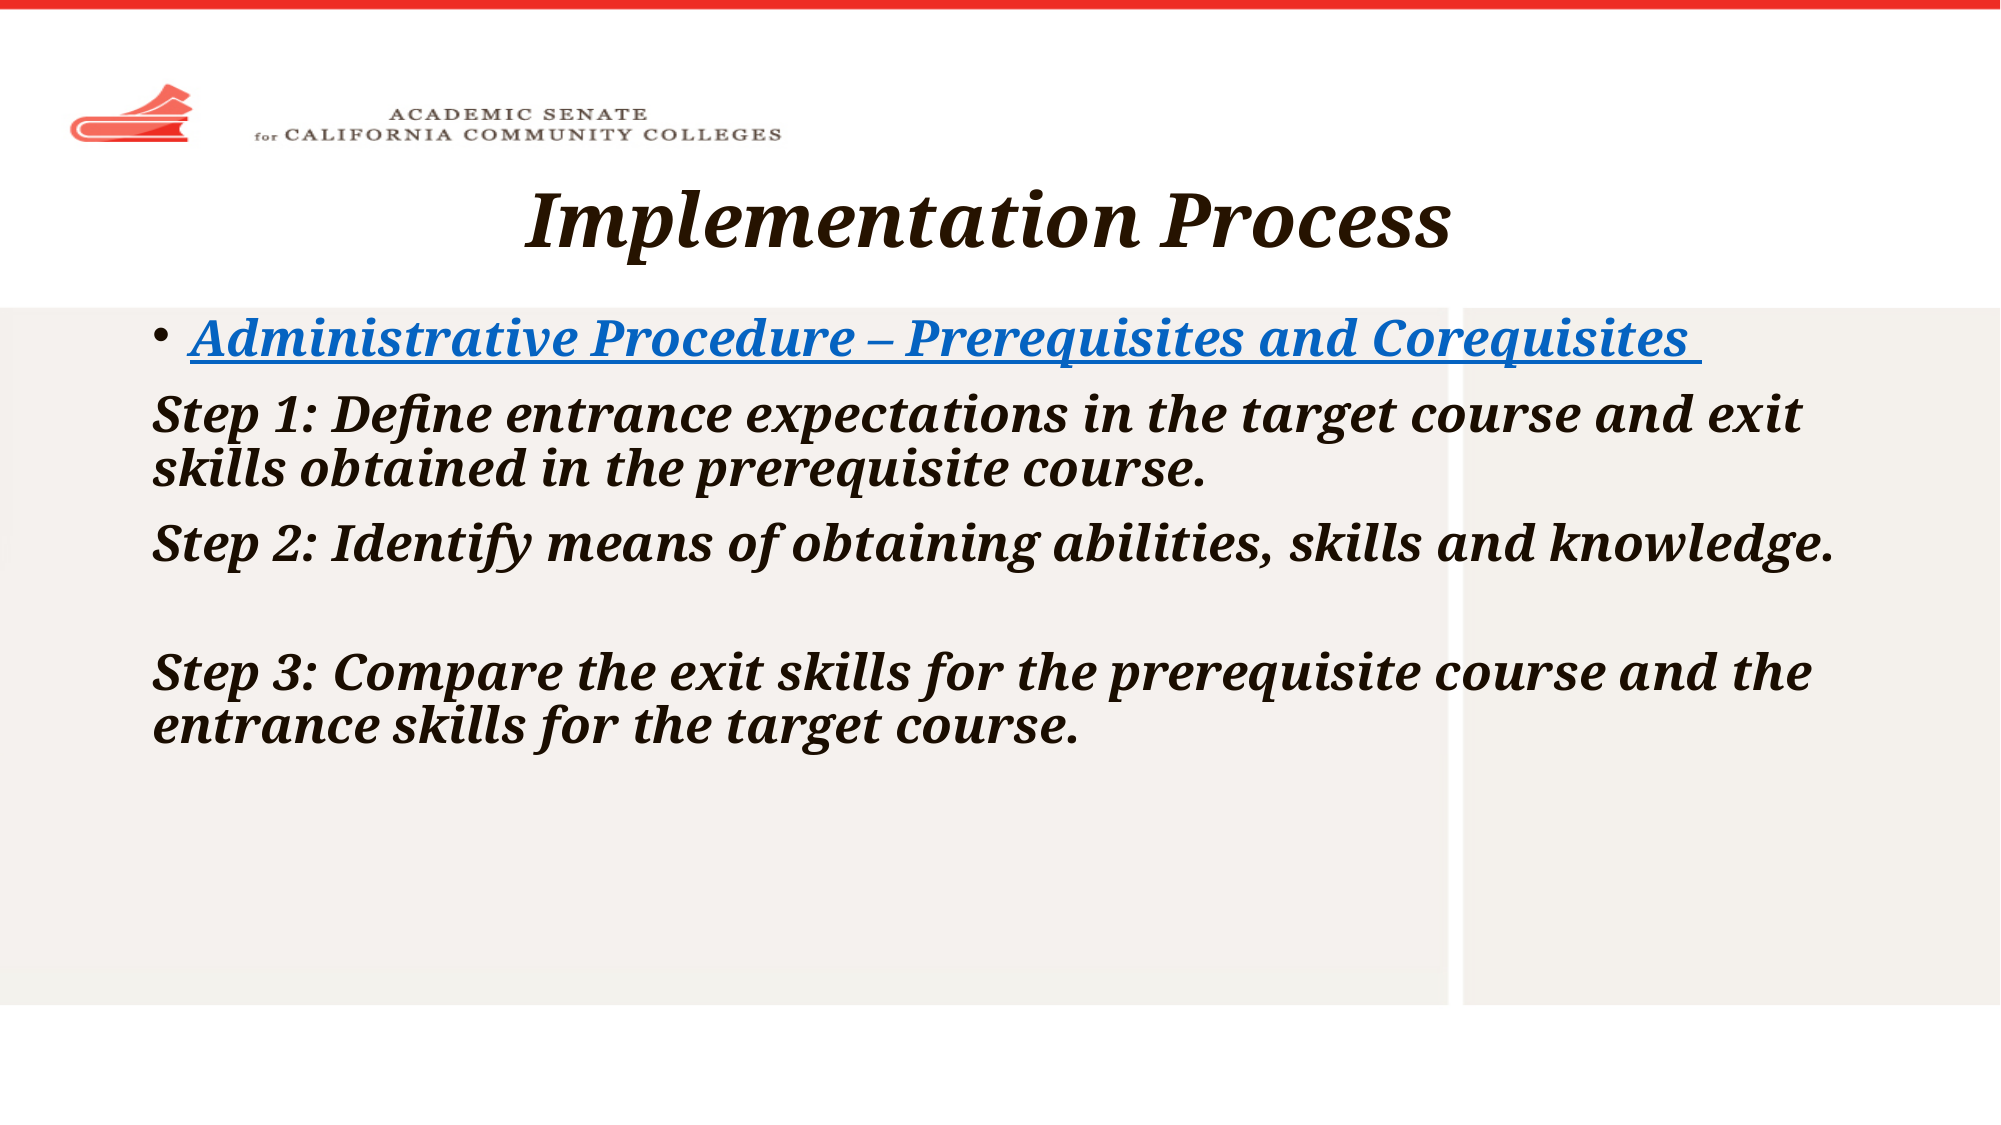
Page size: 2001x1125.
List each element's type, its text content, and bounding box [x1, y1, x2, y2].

title Implementation Process [137, 148, 1863, 299]
list Administrative Procedure – Prerequisites and Corequisites Step 1: Define entrance expectations in the target course and exit skills obtained in the prerequisite course. Step 2: Identify means of obtaining abilities, skills and knowledge. Step 3: Compare the exit skills for the prerequisite course and the entrance skills for the target course. [137, 299, 1863, 1014]
picture [0, 0, 2001, 1125]
